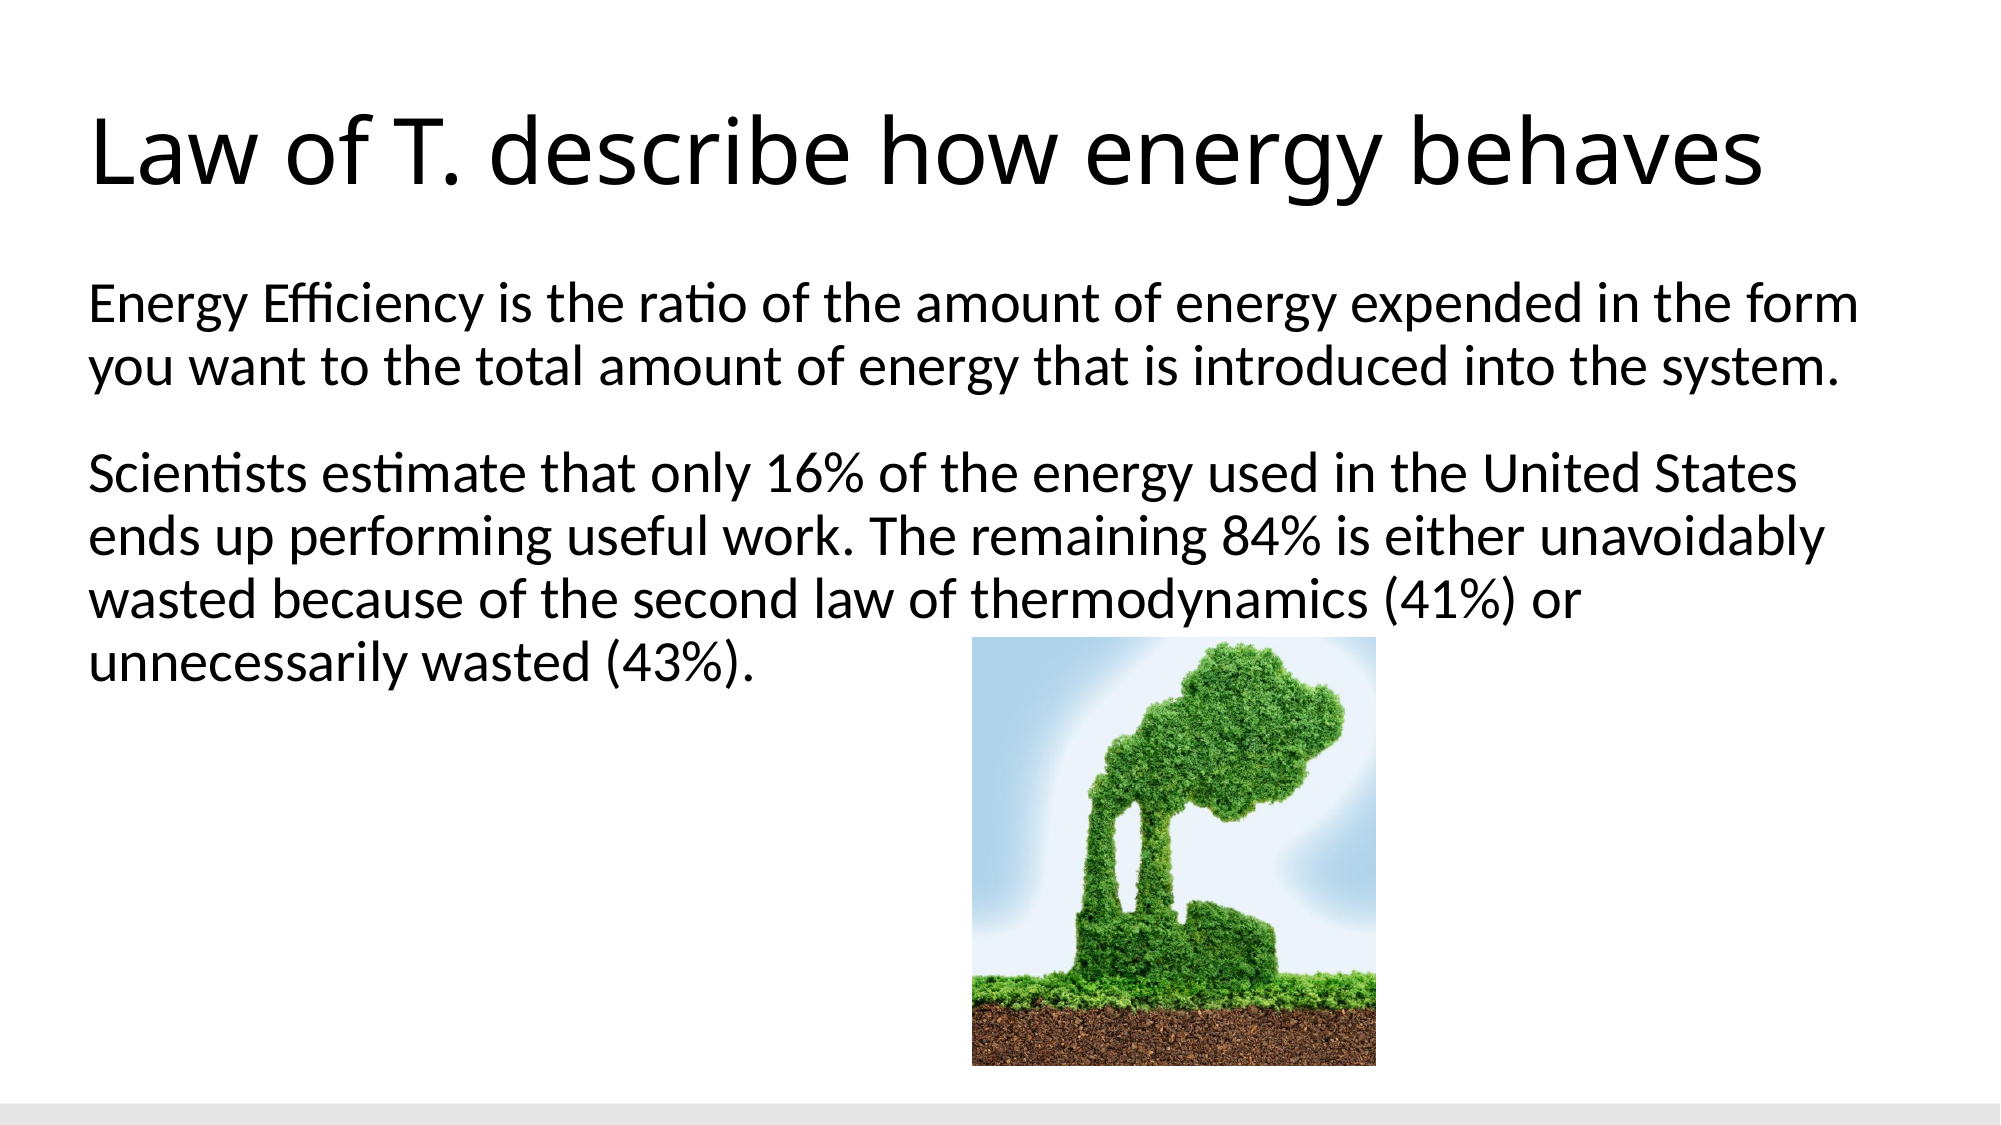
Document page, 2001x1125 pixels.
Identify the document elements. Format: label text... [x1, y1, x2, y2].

picture [972, 637, 1376, 1067]
list Energy Efficiency is the ratio of the amount of energy expended in the form you want to the total amount of energy that is introduced into the system. Scientists estimate that only 16% of the energy used in the United States ends up performing useful work. The remaining 84% is either unavoidably wasted because of the second law of thermodynamics (41%) or unnecessarily wasted (43%). [68, 252, 1932, 1000]
title Law of T. describe how energy behaves [68, 85, 1932, 223]
